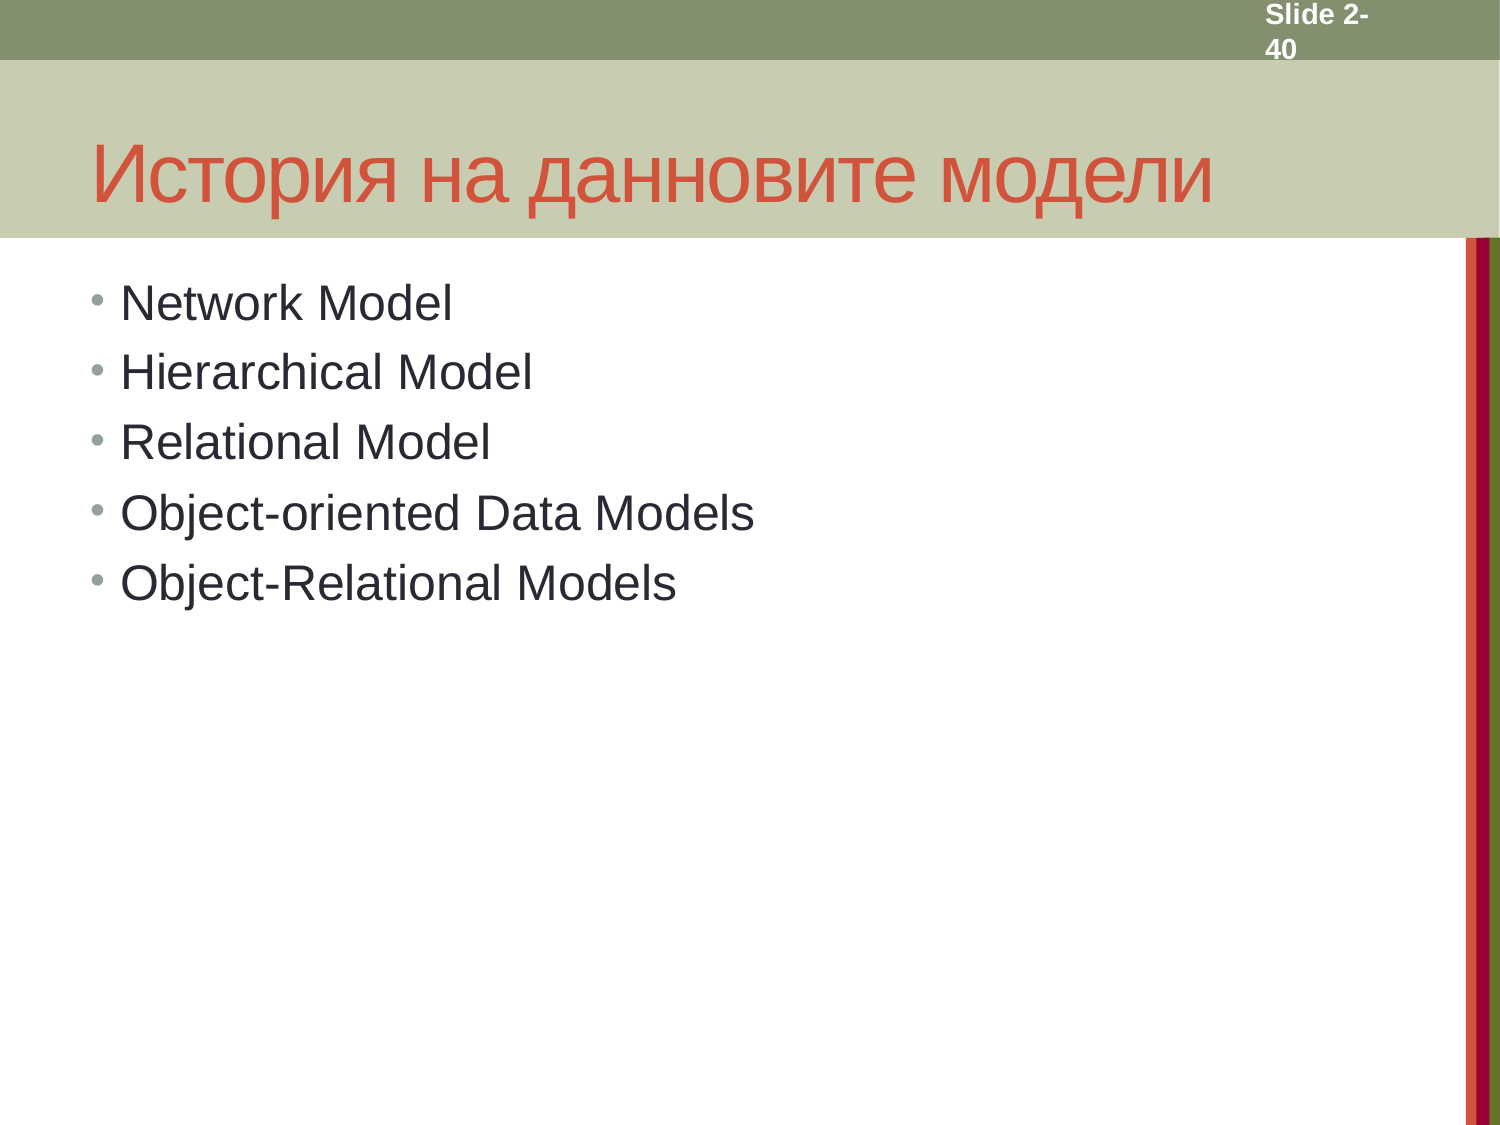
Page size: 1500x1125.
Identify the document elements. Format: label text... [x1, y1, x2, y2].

title История на данновите модели [75, 87, 1425, 250]
list Network Model Hierarchical Model Relational Model Object-oriented Data Models Object-Relational Models [75, 262, 1425, 1063]
slide_number Slide 2- 40 [1250, 3, 1425, 57]
